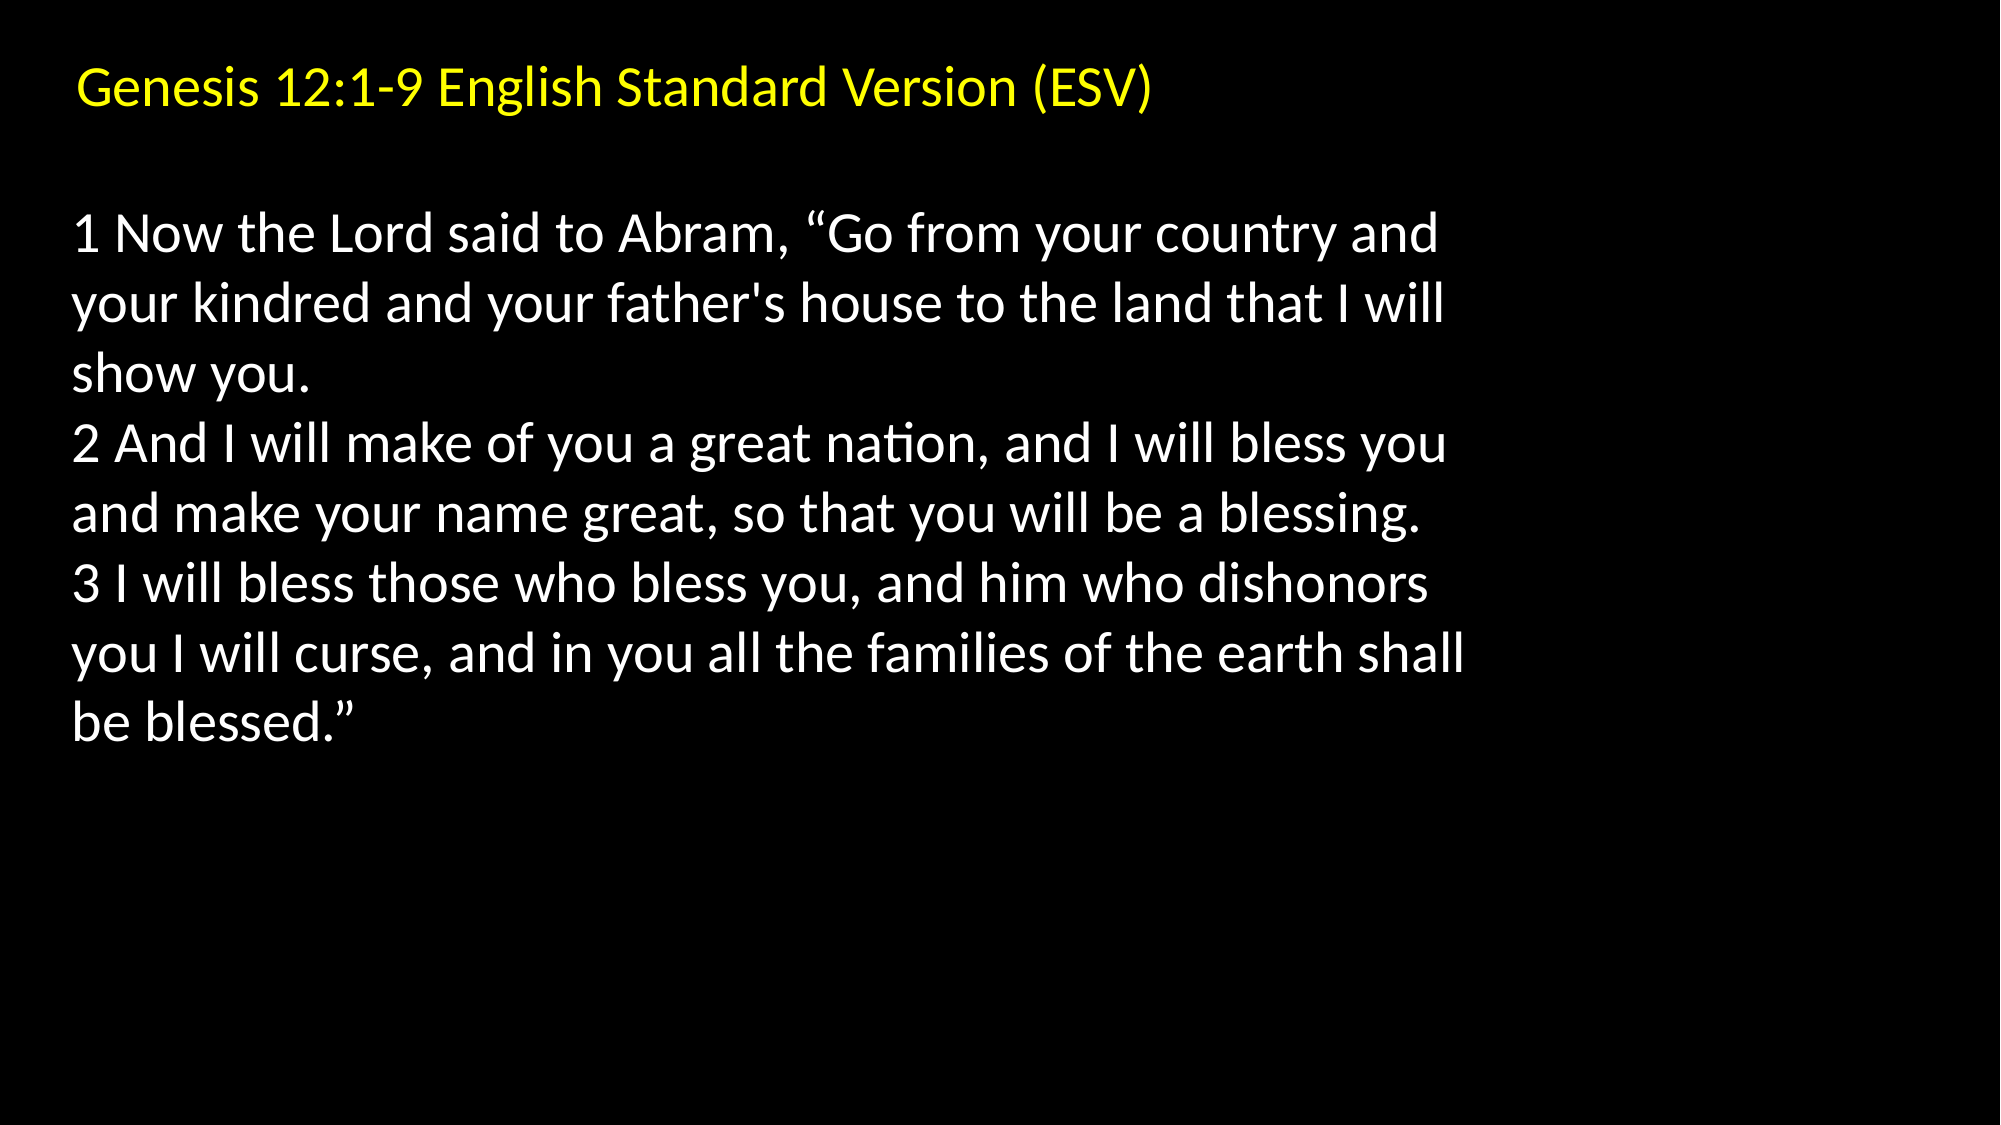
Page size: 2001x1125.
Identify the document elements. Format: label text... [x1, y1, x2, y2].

text_box 1 Now the Lord said to Abram, “Go from your country and your kindred and your father's house to the land that I will show you. 2 And I will make of you a great nation, and I will bless you and make your name great, so that you will be a blessing. 3 I will bless those who bless you, and him who dishonors you I will curse, and in you all the families of the earth shall be blessed.” [56, 186, 1528, 831]
text_box Genesis 12:1-9 English Standard Version (ESV) [61, 40, 1240, 126]
